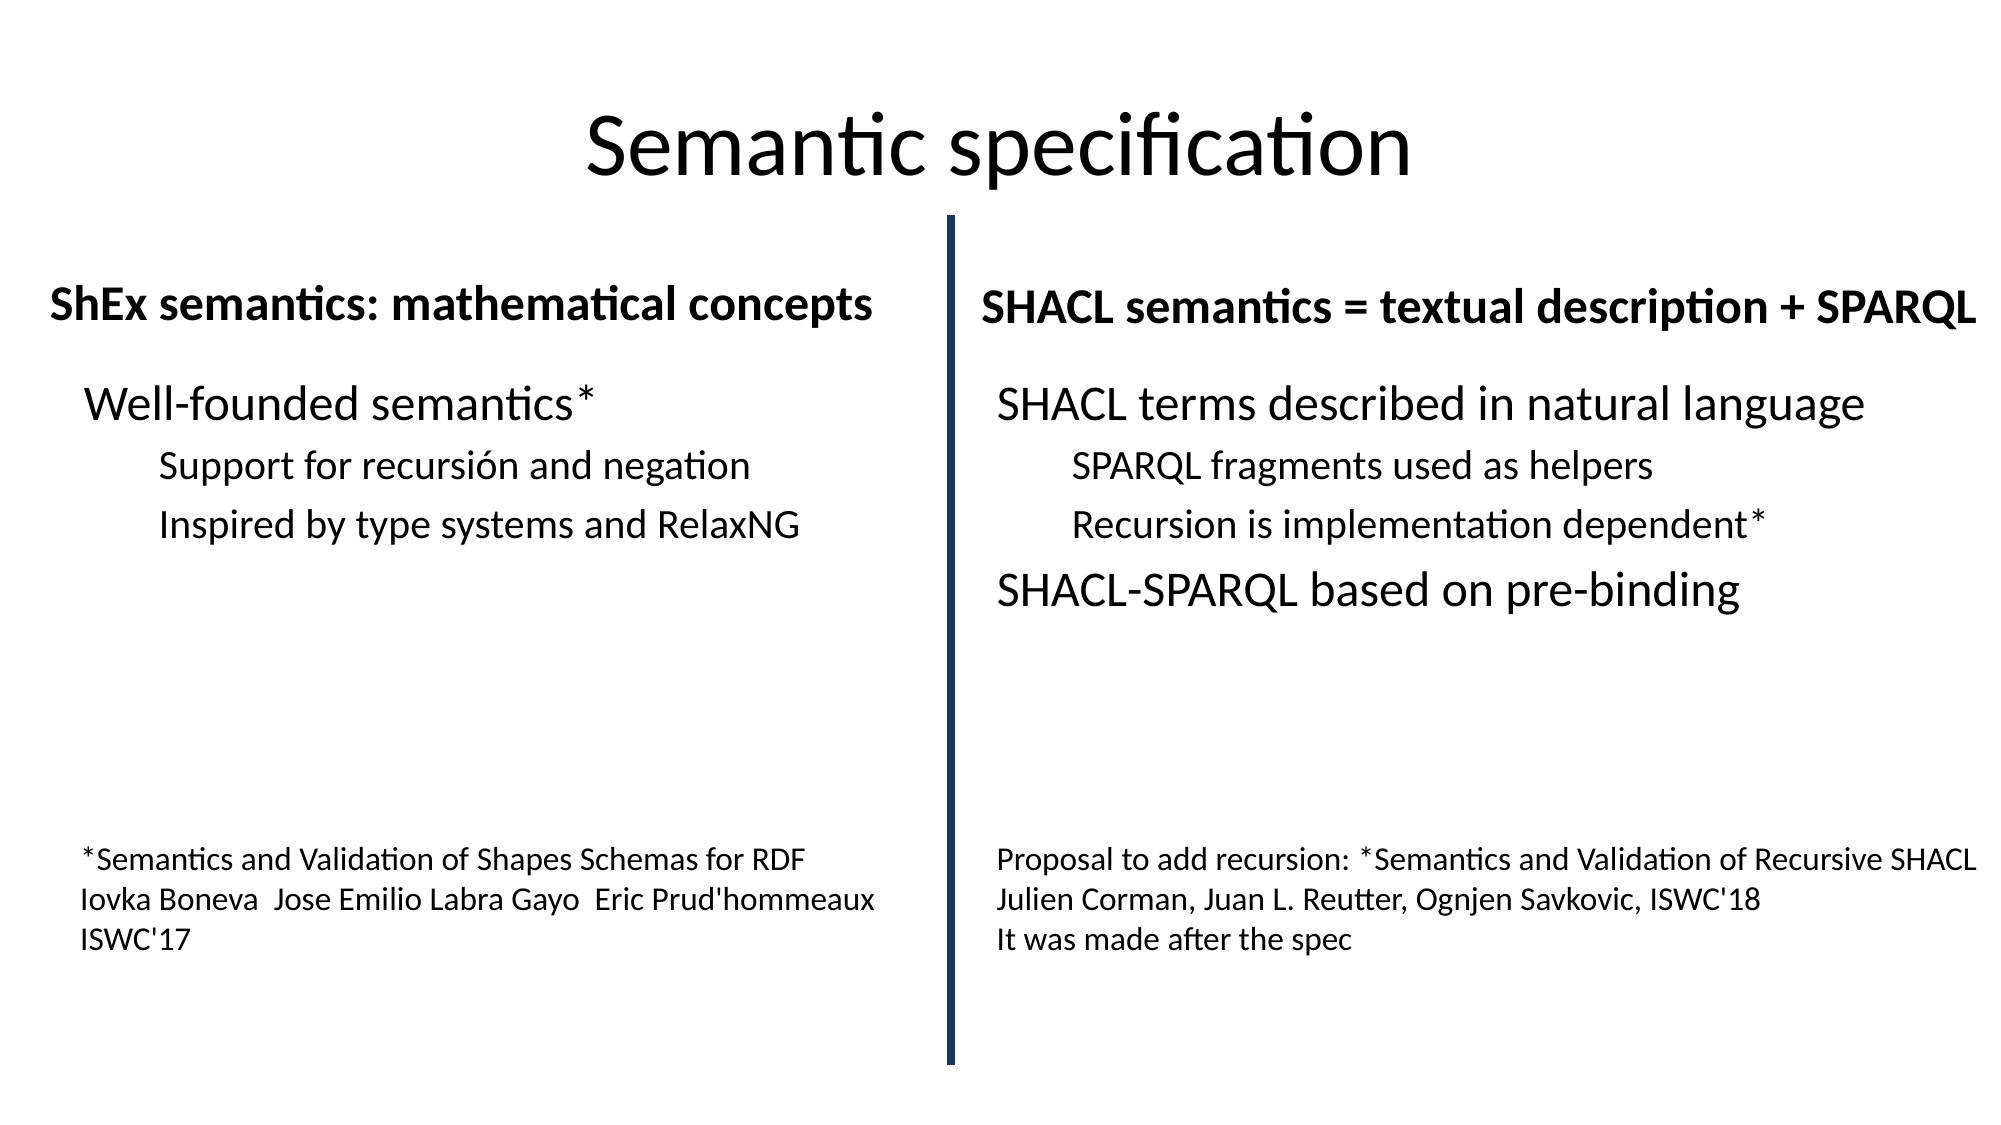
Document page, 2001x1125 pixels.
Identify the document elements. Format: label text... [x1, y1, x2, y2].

list SHACL semantics = textual description + SPARQL [966, 235, 2000, 341]
list Well-founded semantics* Support for recursión and negation Inspired by type systems and RelaxNG [69, 362, 888, 612]
text_box *Semantics and Validation of Shapes Schemas for RDF Iovka Boneva Jose Emilio Labra Gayo Eric Prud'hommeaux ISWC'17 [65, 829, 892, 965]
text_box Proposal to add recursion: *Semantics and Validation of Recursive SHACL Julien Corman, Juan L. Reutter, Ognjen Savkovic, ISWC'18 It was made after the spec [981, 829, 1999, 965]
title Semantic specification [99, 45, 1900, 233]
list ShEx semantics: mathematical concepts [34, 232, 946, 338]
list SHACL terms described in natural language SPARQL fragments used as helpers Recursion is implementation dependent* SHACL-SPARQL based on pre-binding [981, 362, 1999, 667]
